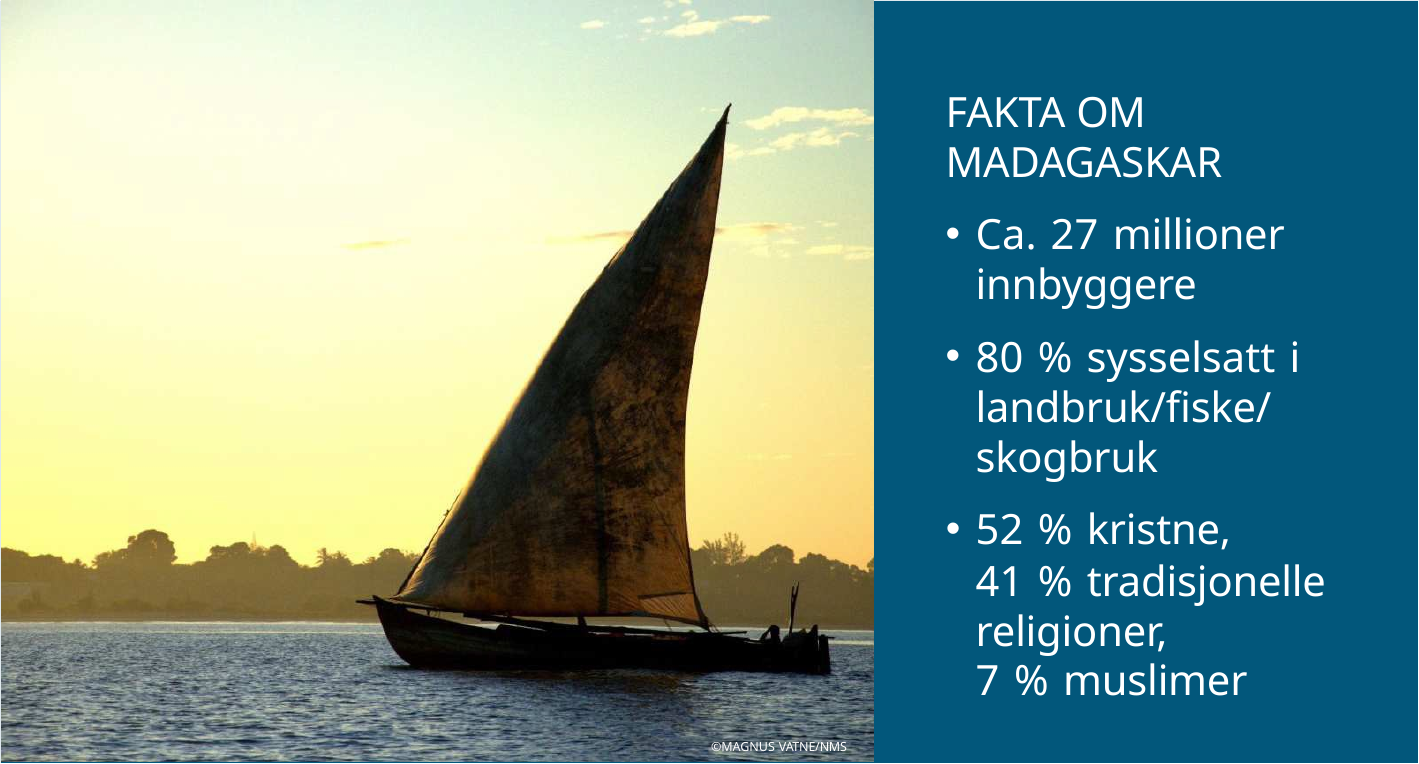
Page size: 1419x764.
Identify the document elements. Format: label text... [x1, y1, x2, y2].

picture [0, 0, 873, 761]
text_box Ca. 27 millioner innbyggere 80 % sysselsatt i landbruk/fiske/ skogbruk 52 % kristne, 41 % tradisjonelle religioner, 7 % muslimer [943, 205, 1361, 704]
title FAKTA OM MADAGASKAR [878, 83, 1365, 214]
